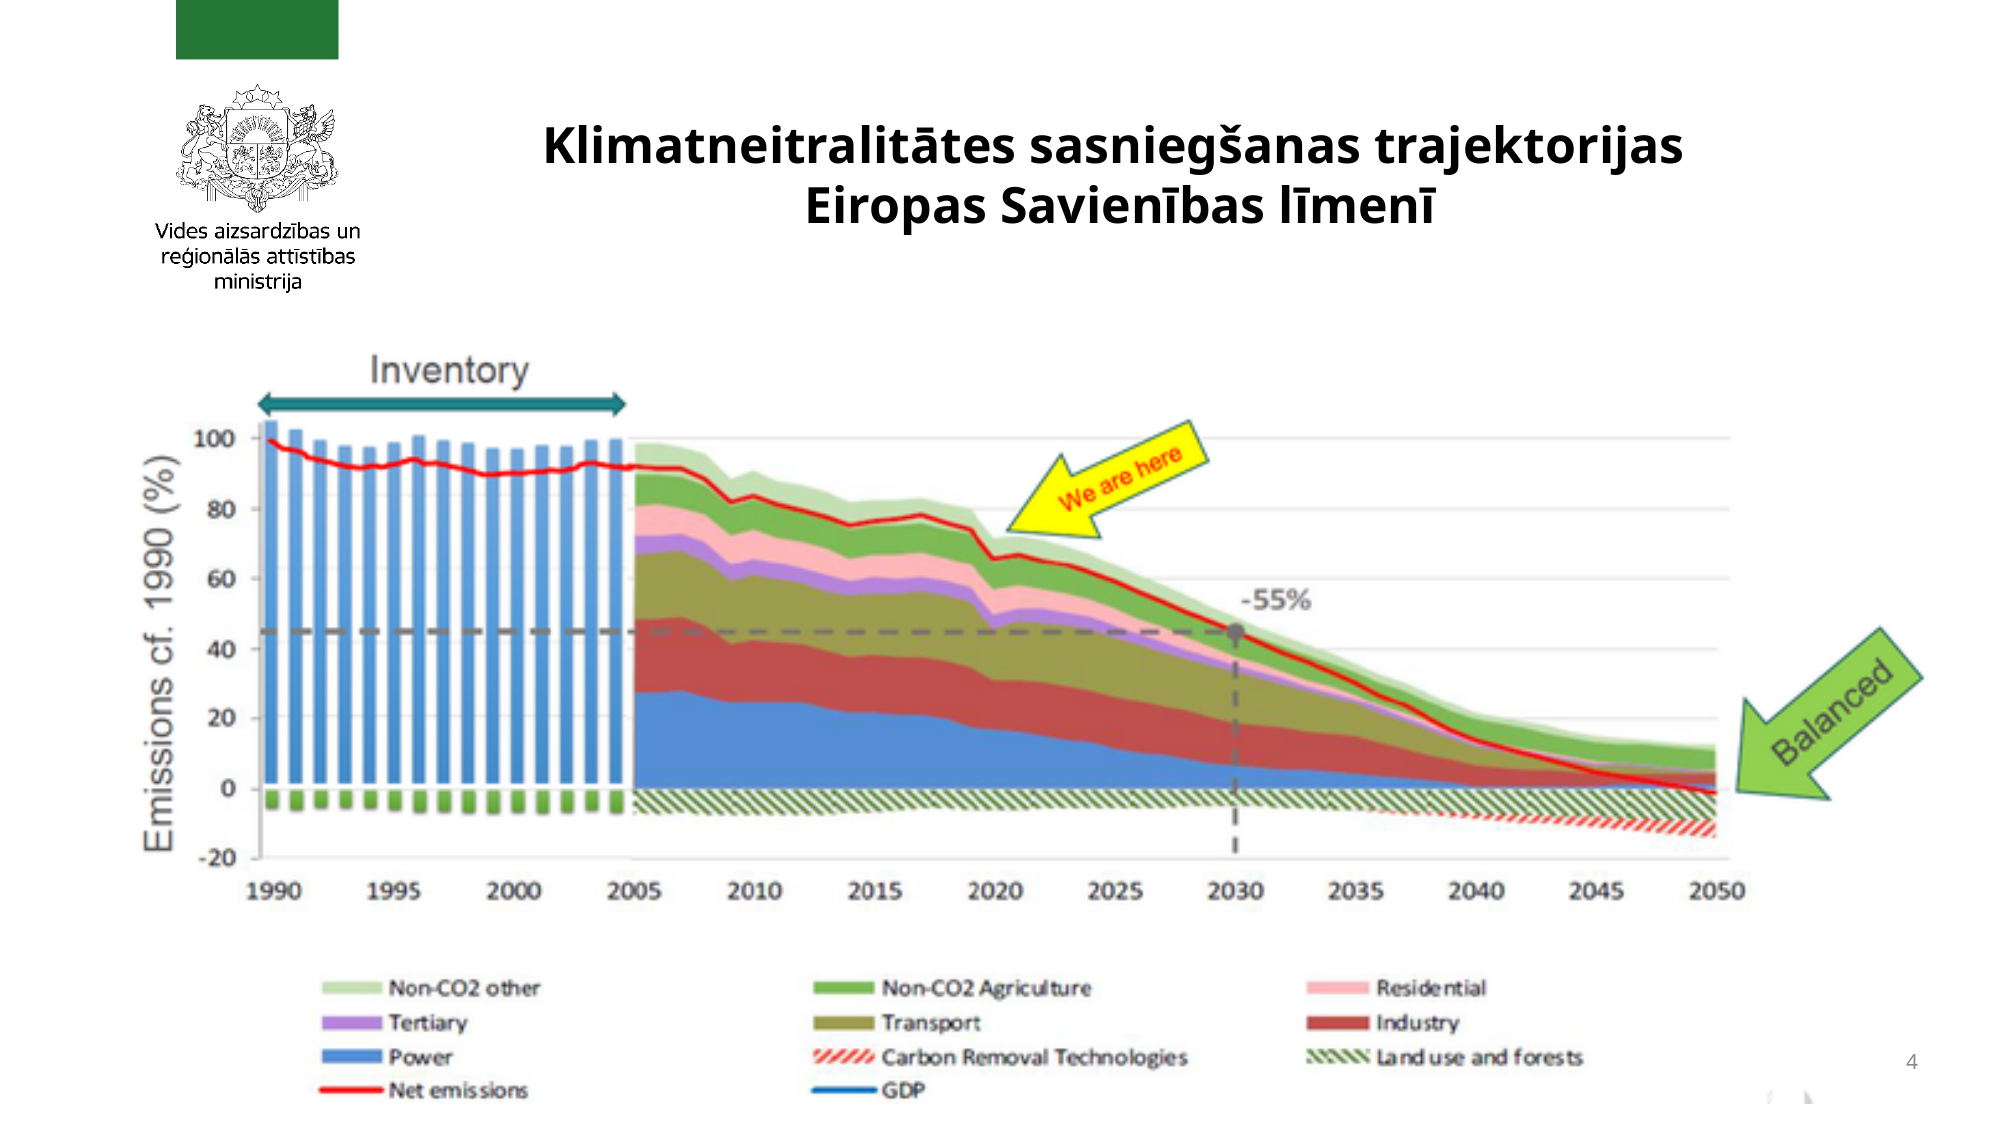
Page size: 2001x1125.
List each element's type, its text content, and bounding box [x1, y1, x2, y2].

text_box Klimatneitralitātes sasniegšanas trajektorijas Eiropas Savienības līmenī [527, 106, 1700, 242]
picture [96, 0, 1934, 1105]
